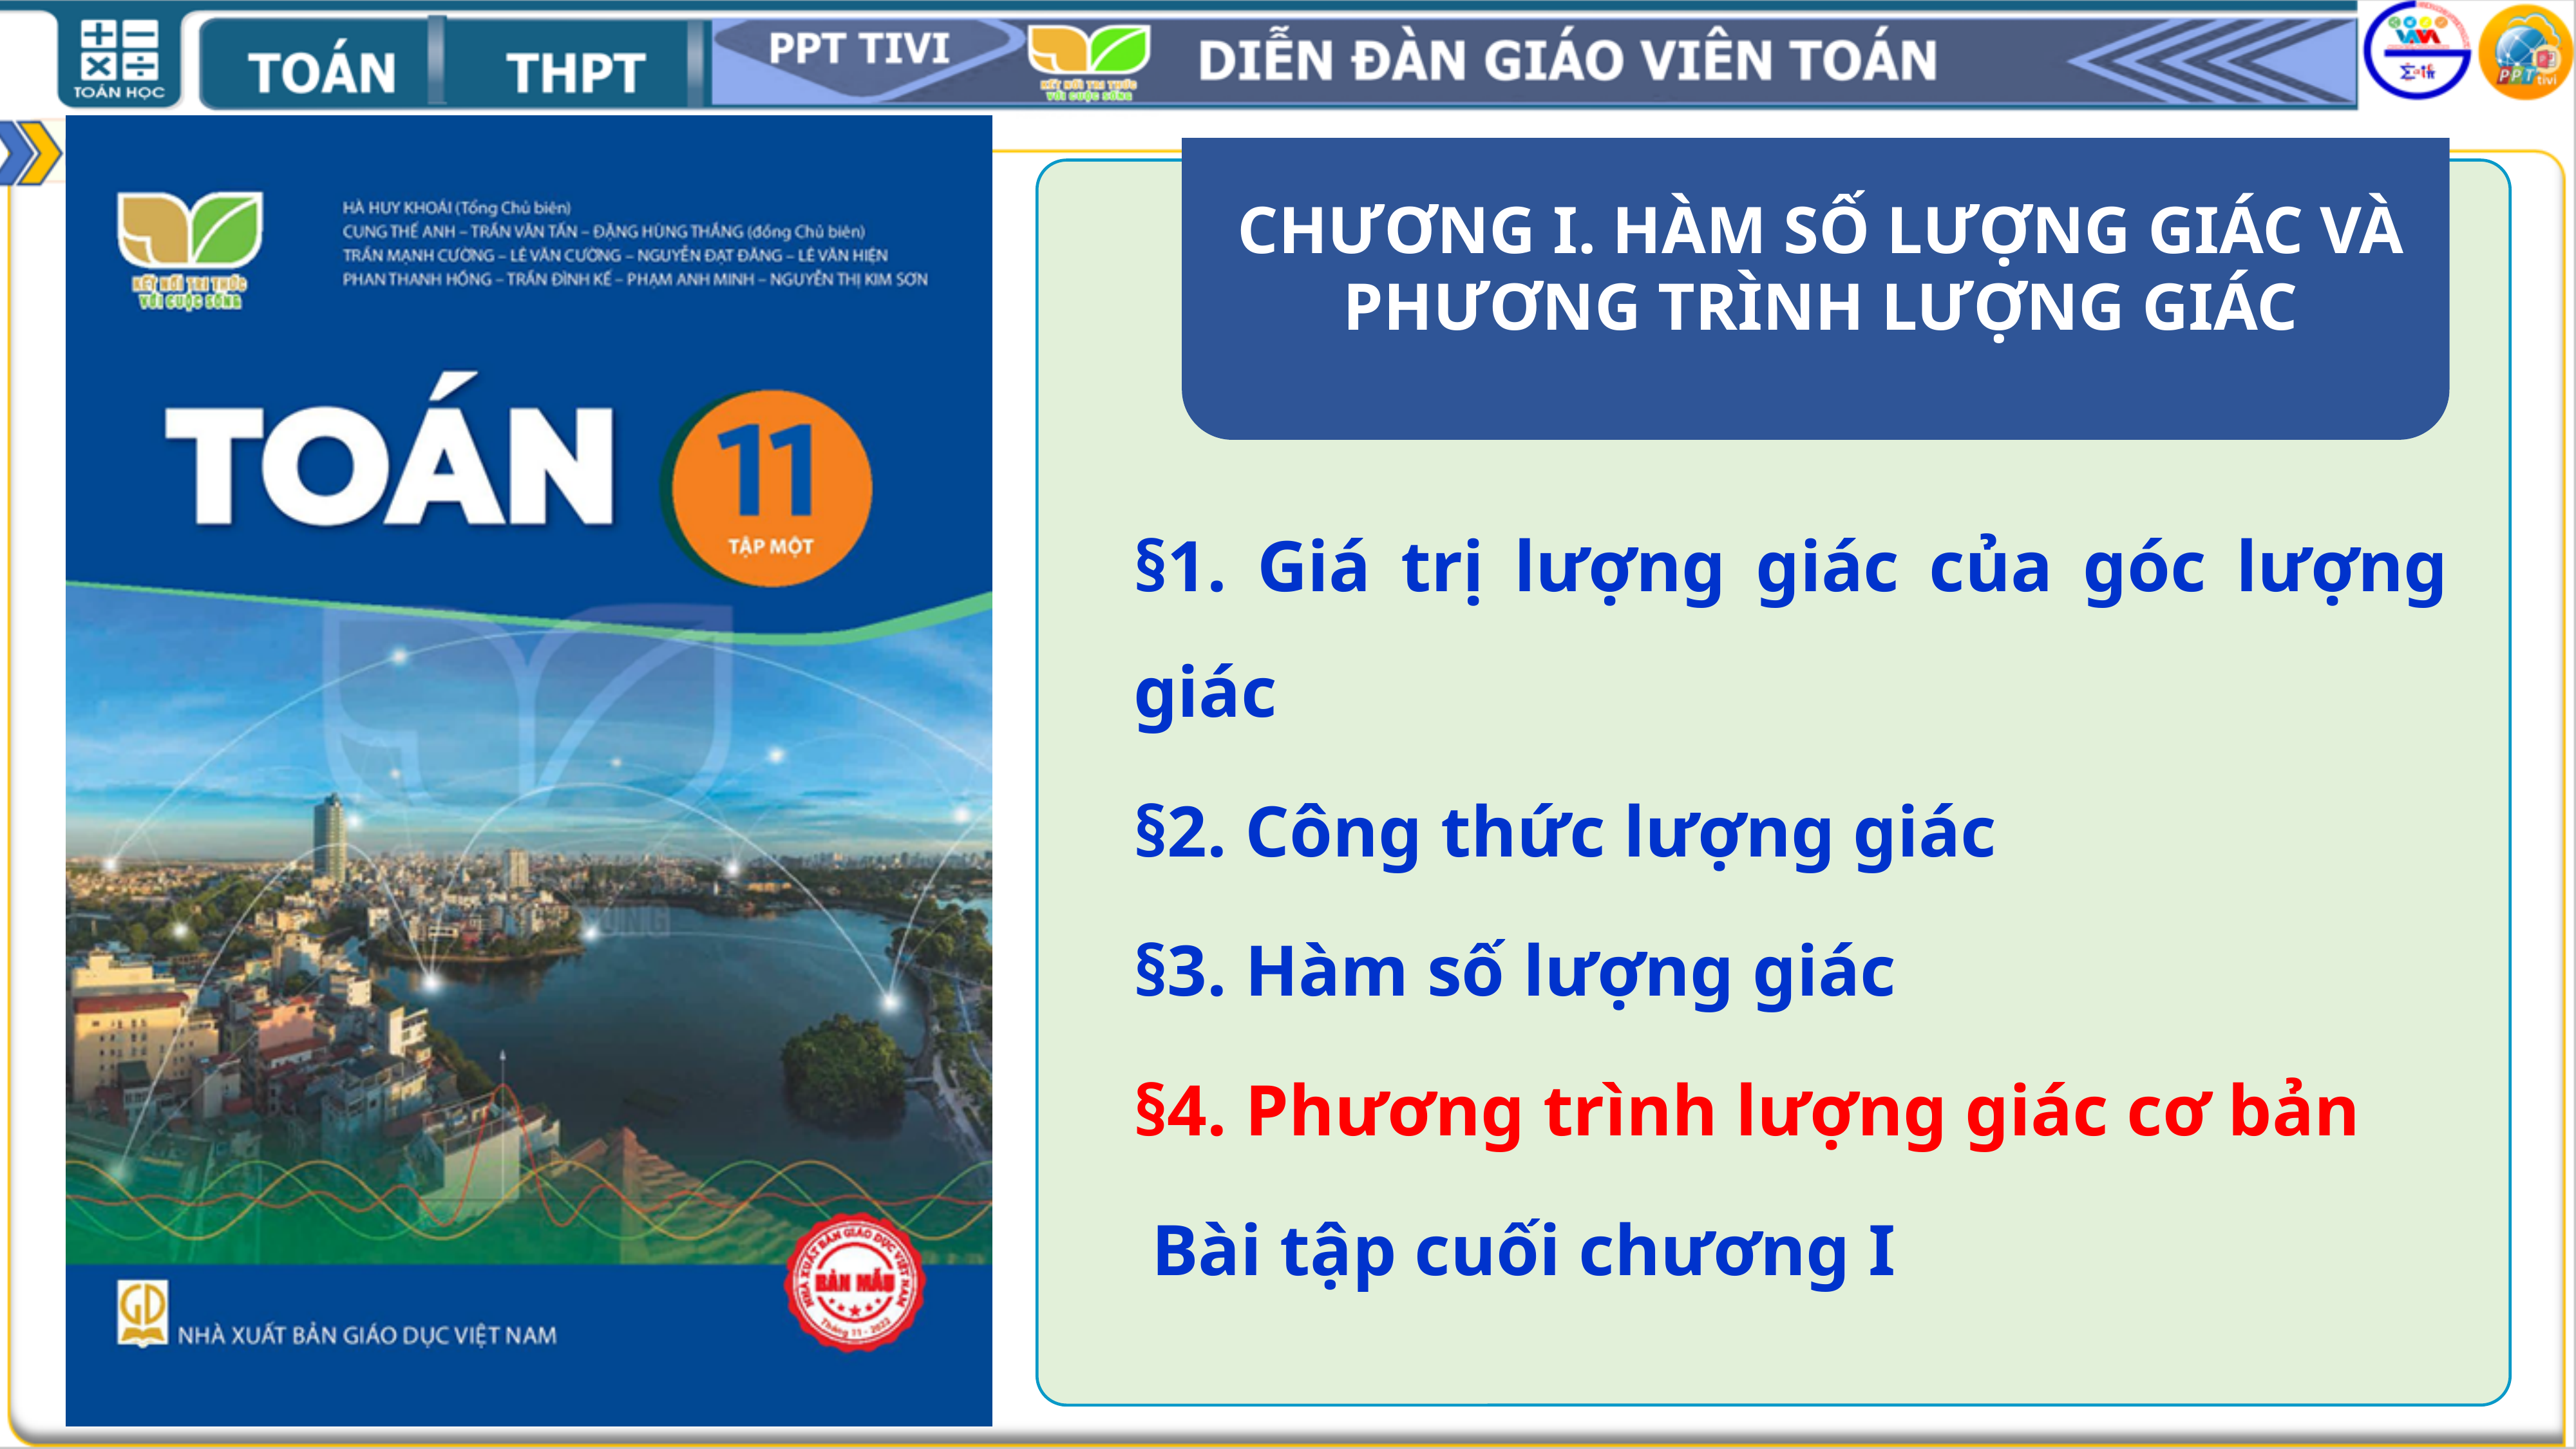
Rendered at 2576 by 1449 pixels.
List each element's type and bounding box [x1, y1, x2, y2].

picture [0, 0, 2576, 1449]
text_box [1036, 133, 2510, 1405]
